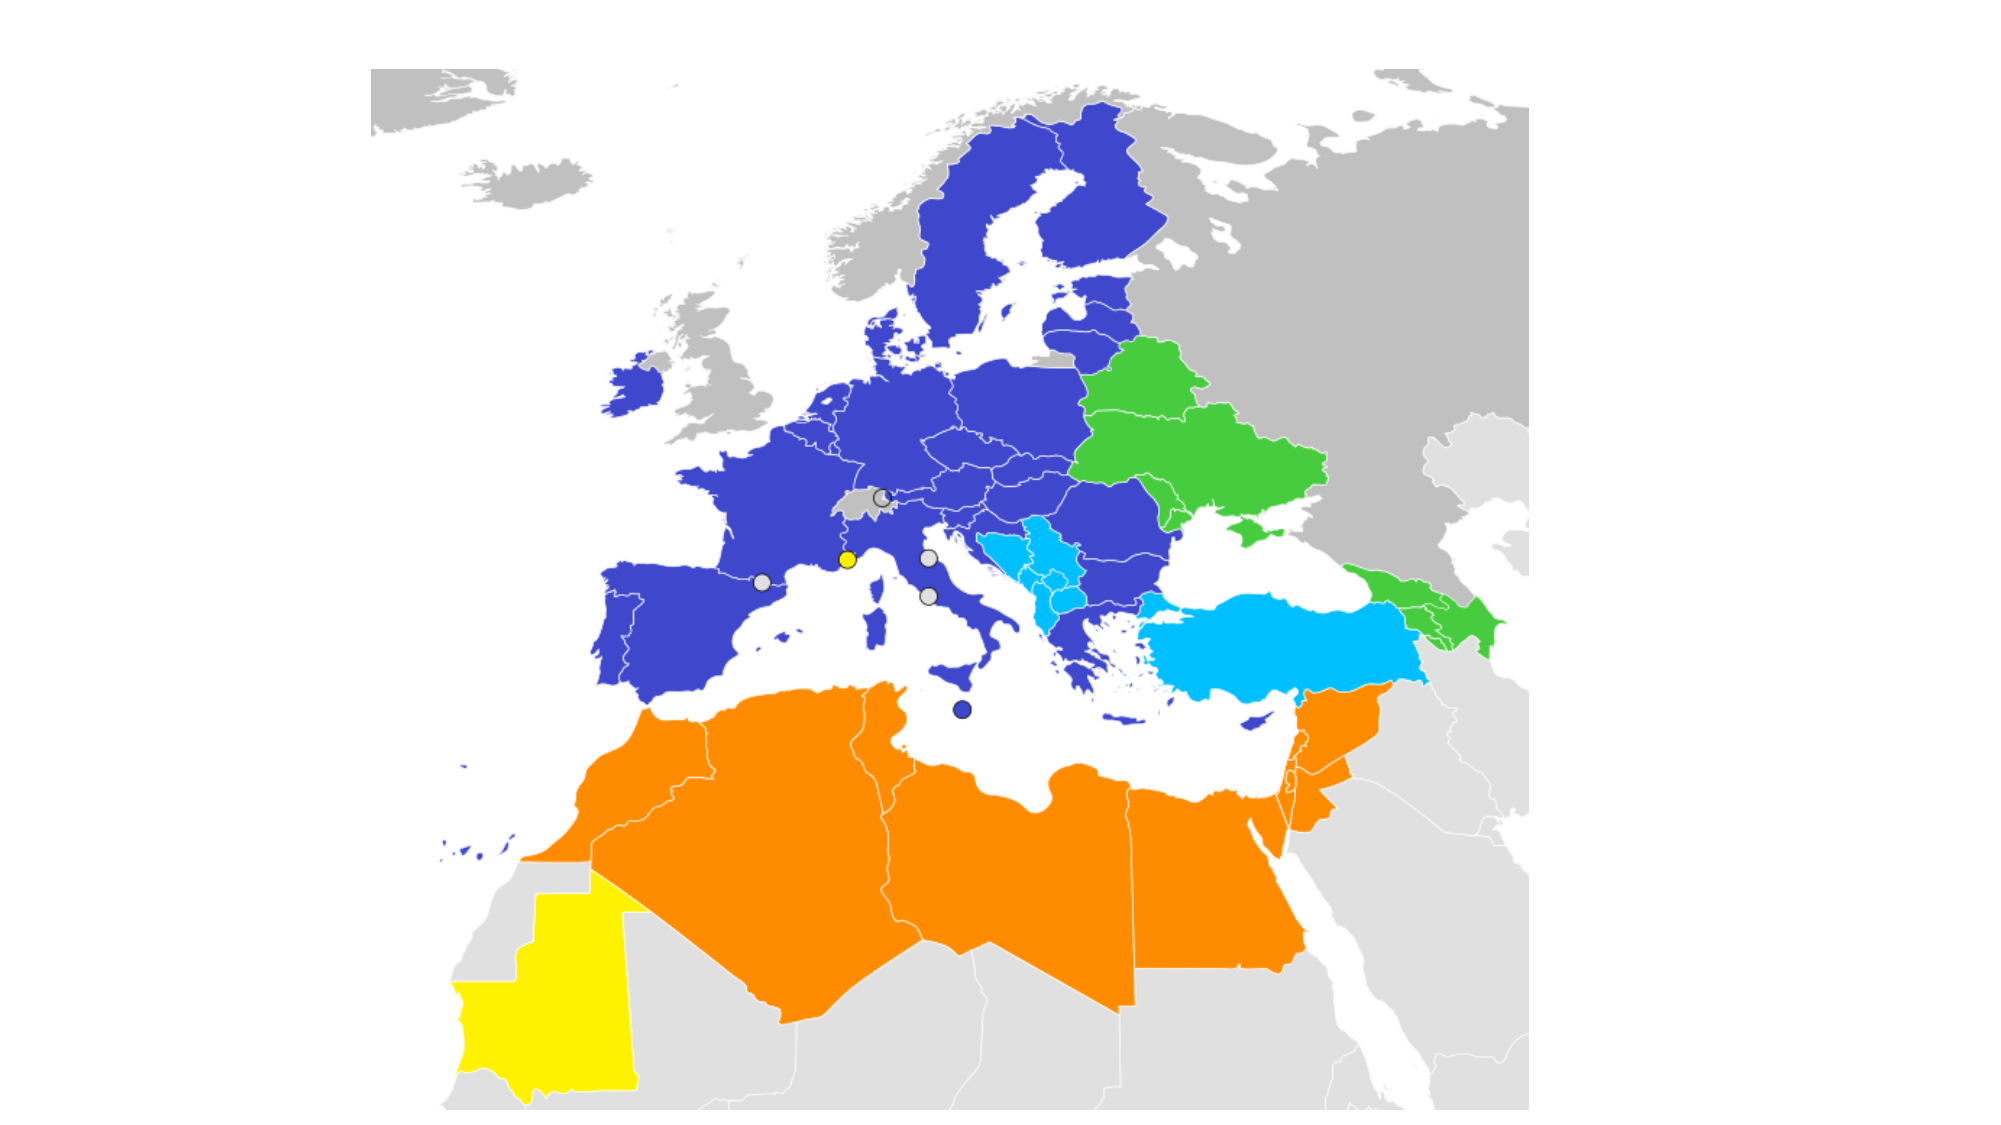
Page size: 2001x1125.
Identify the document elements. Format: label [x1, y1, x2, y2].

list [371, 68, 1530, 1110]
